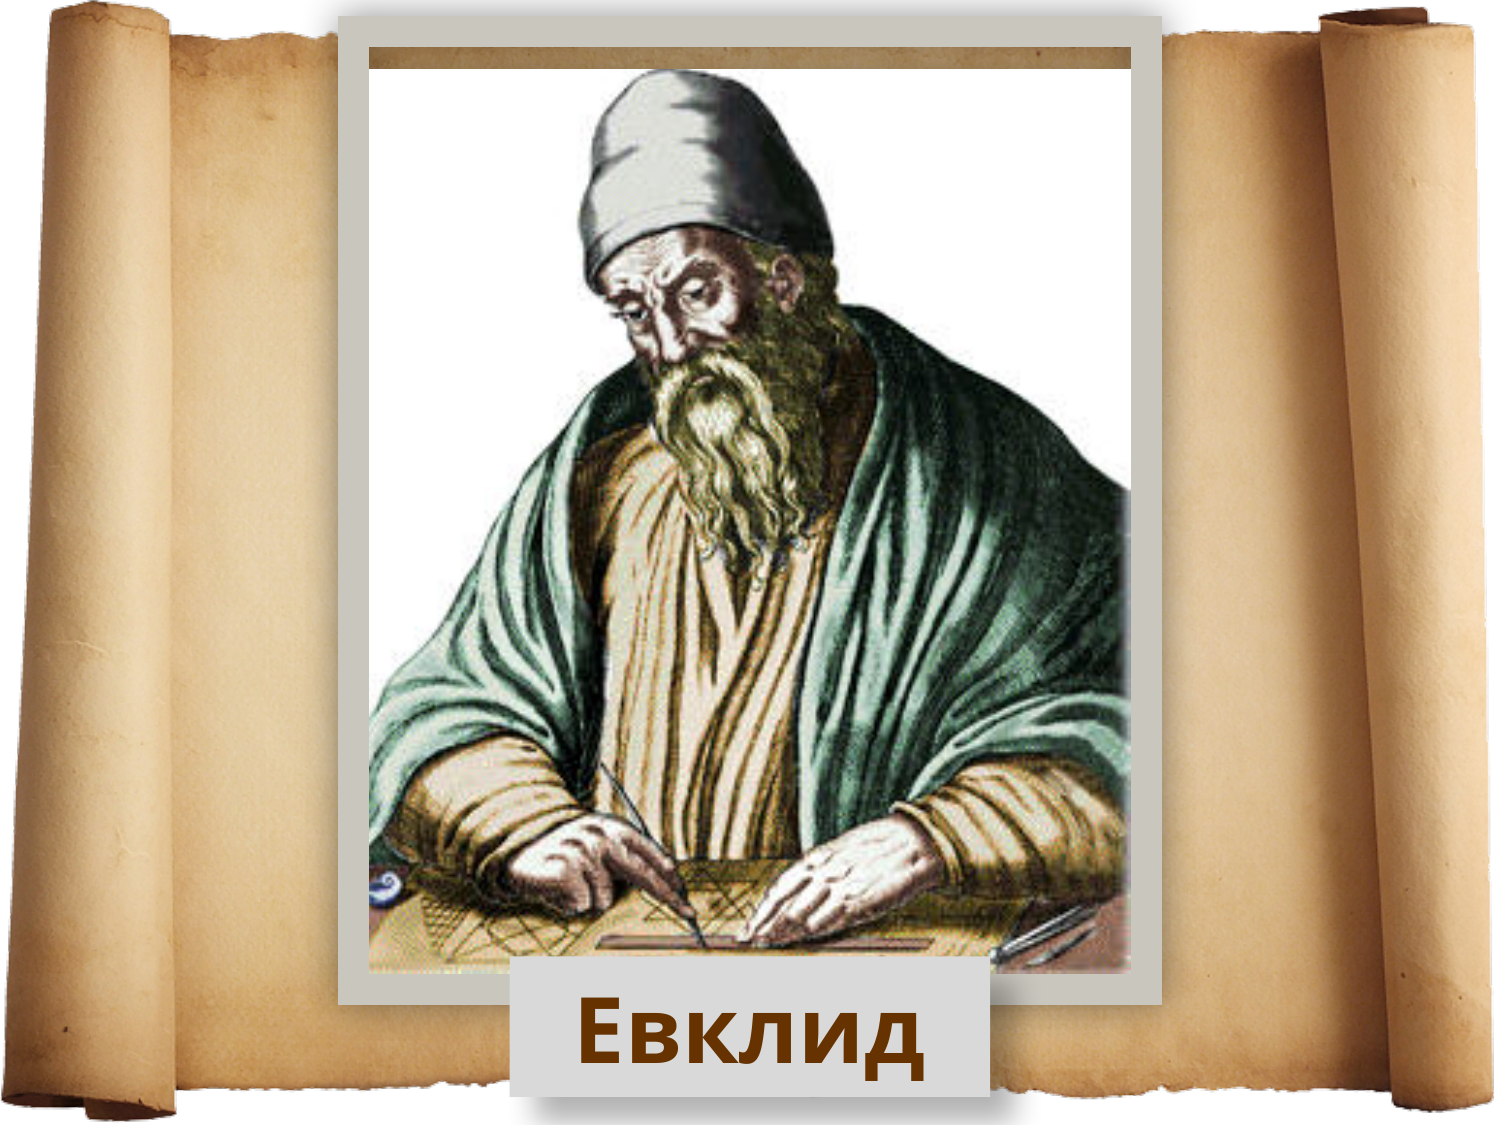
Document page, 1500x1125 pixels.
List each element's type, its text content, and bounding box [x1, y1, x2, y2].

picture [0, 0, 1500, 1125]
text_box Евклид [509, 983, 991, 1097]
